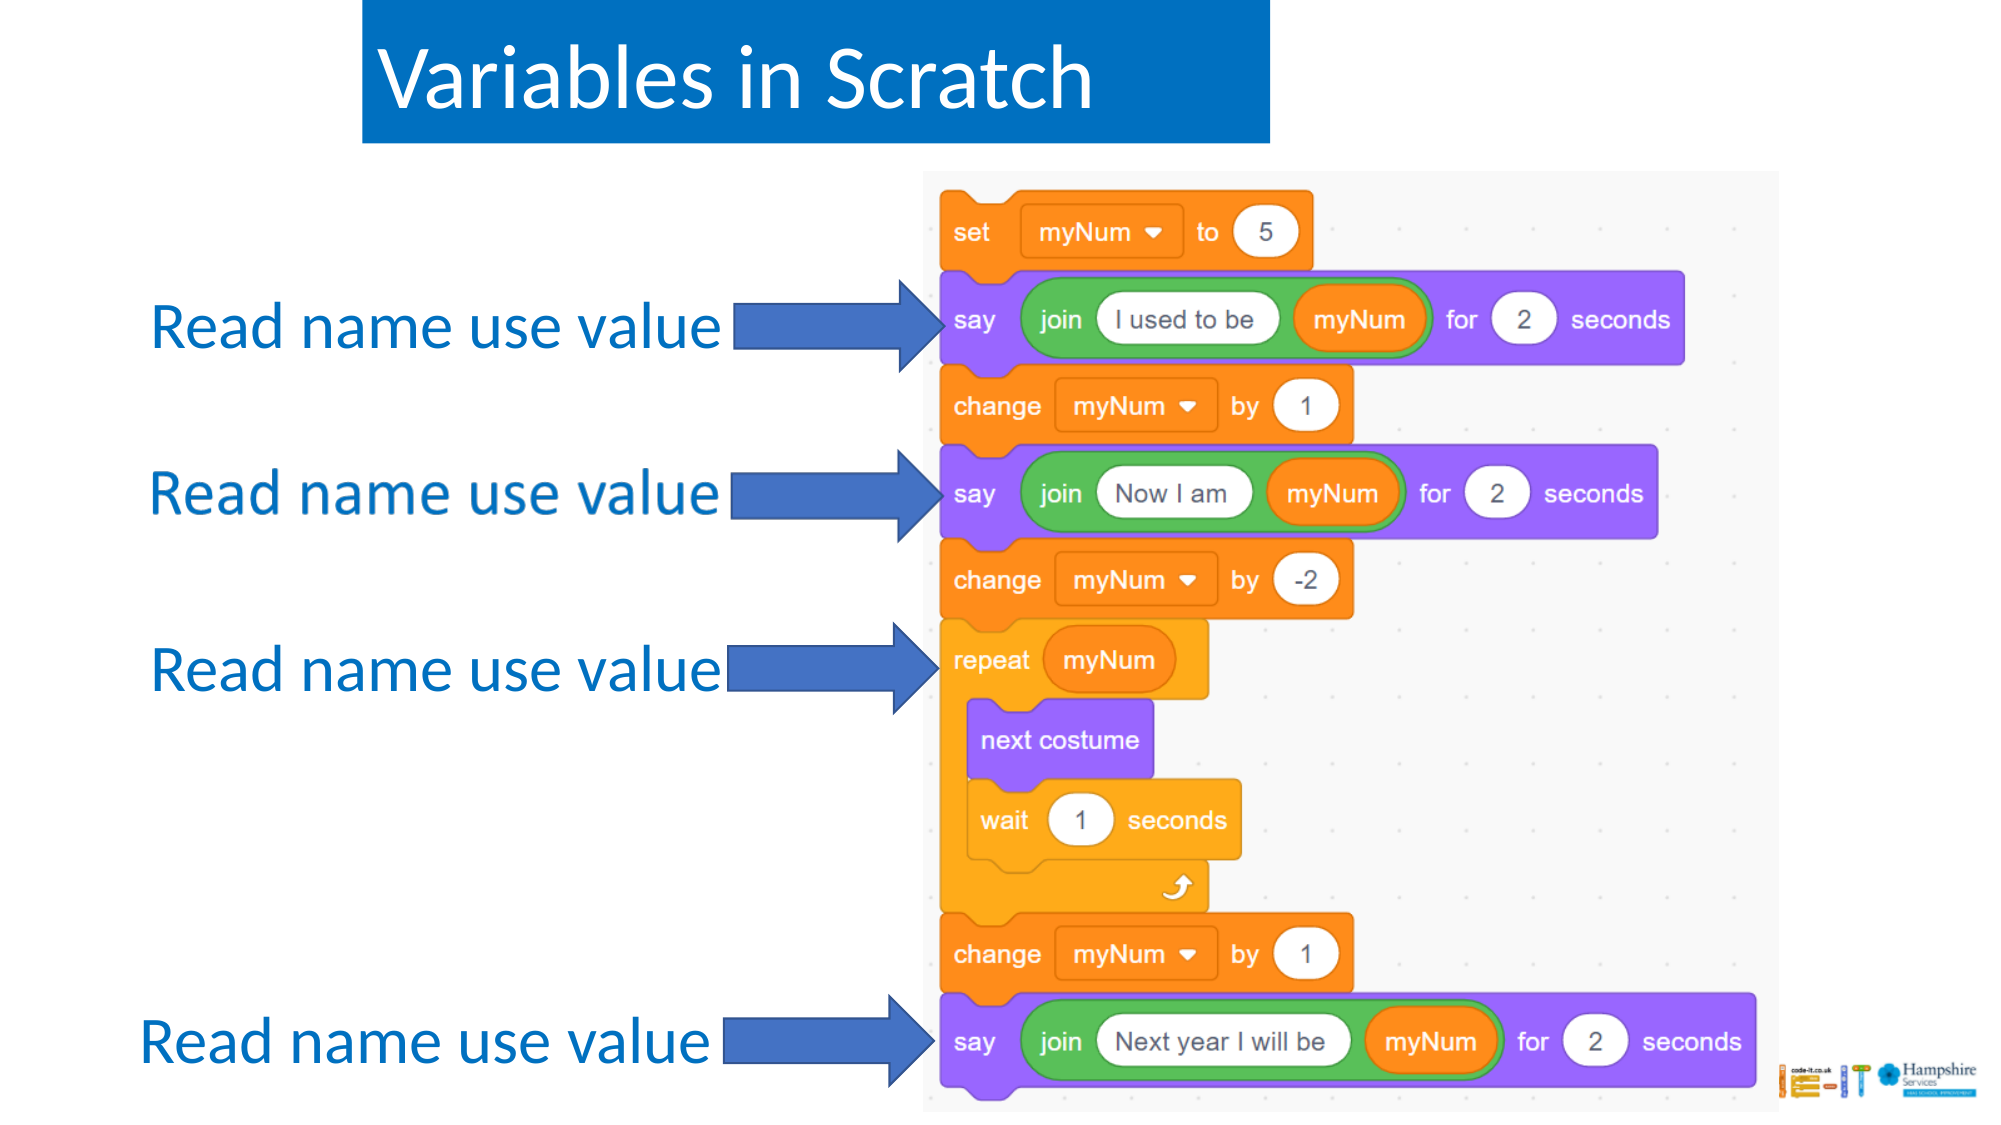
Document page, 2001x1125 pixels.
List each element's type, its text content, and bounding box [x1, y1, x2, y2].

text_box Read name use value [135, 617, 749, 712]
text_box [749, 279, 923, 374]
picture [107, 171, 1982, 1112]
text_box Variables in Scratch [362, 0, 1271, 144]
text_box [738, 993, 923, 1088]
text_box Read name use value [124, 989, 738, 1085]
text_box Read name use value [135, 274, 749, 370]
text_box [749, 621, 923, 716]
